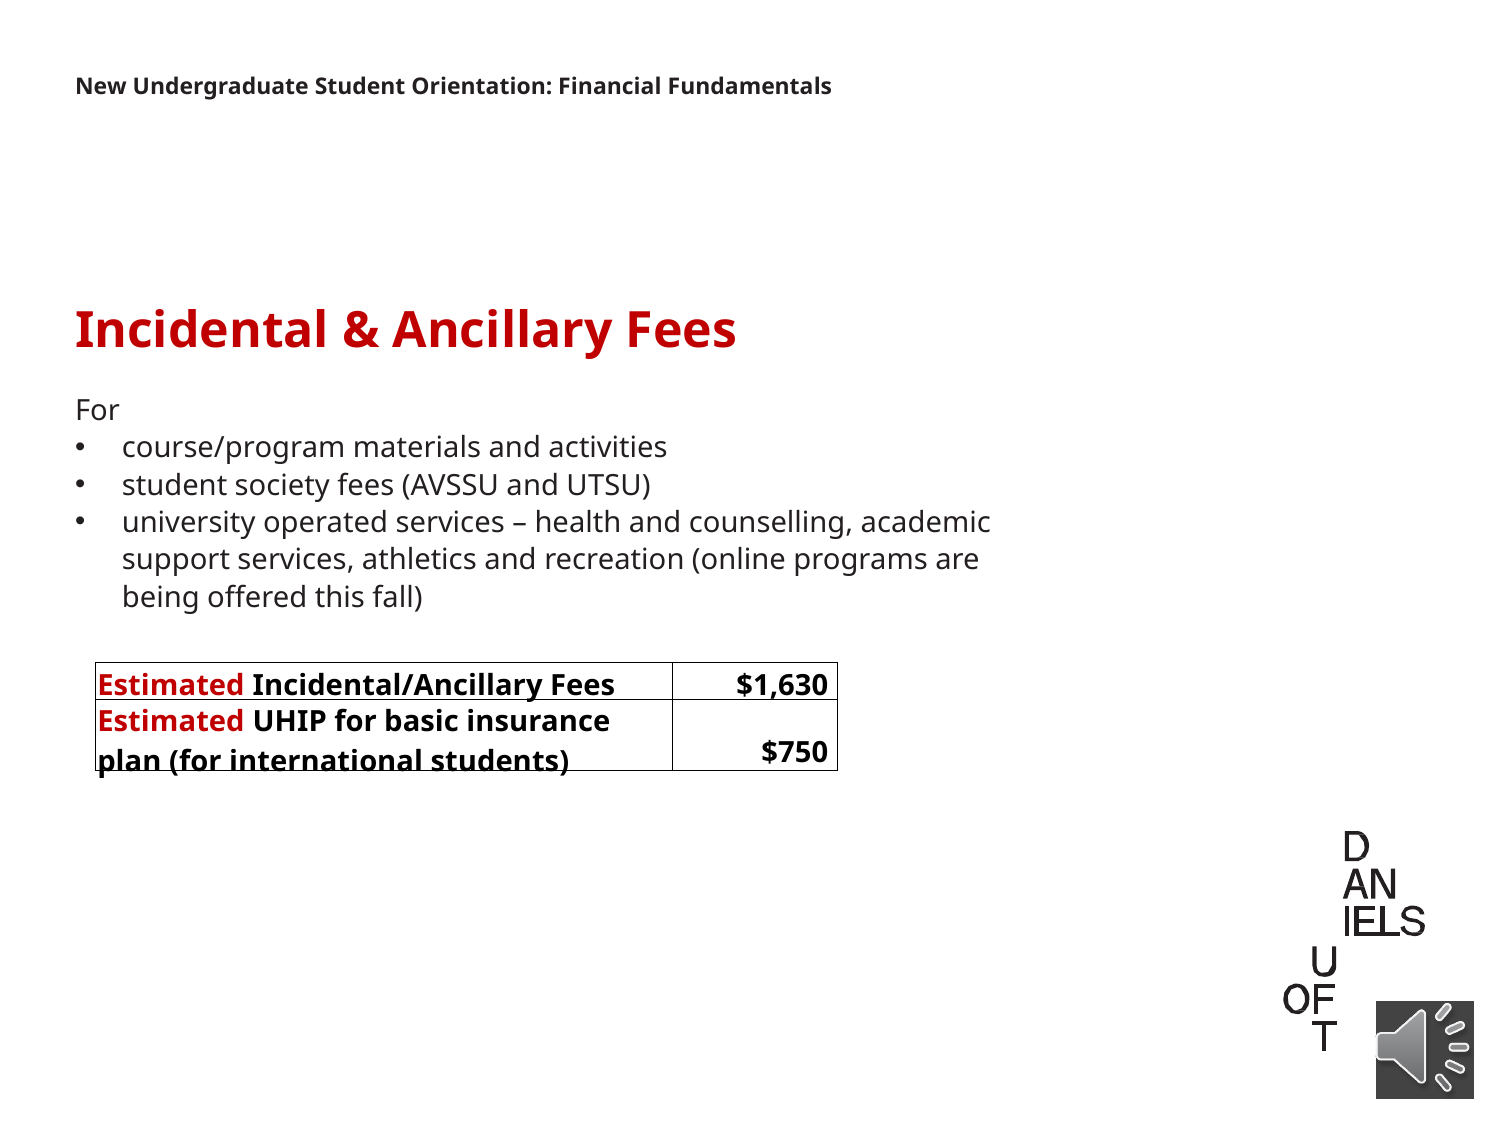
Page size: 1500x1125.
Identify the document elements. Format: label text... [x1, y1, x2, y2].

text_box [1342, 868, 1369, 899]
text_box [1400, 905, 1425, 937]
text_box [1371, 868, 1396, 899]
text_box For course/program materials and activities student society fees (AVSSU and UTSU) university operated services – health and counselling, academic support services, athletics and recreation (online programs are being offered this fall) [72, 388, 1013, 726]
table_cell $750 [673, 700, 837, 770]
text_box Incidental & Ancillary Fees [72, 297, 794, 358]
text_box [1283, 983, 1310, 1015]
text_box [1344, 831, 1370, 862]
table_header Estimated Incidental/Ancillary Fees [96, 663, 672, 699]
text_box New Undergraduate Student Orientation: Financial Fundamentals [72, 71, 910, 100]
text_box [1312, 946, 1337, 977]
picture [1374, 999, 1476, 1101]
table_cell Estimated UHIP for basic insurance plan (for international students) [96, 700, 672, 770]
table_header $1,630 [673, 663, 837, 699]
